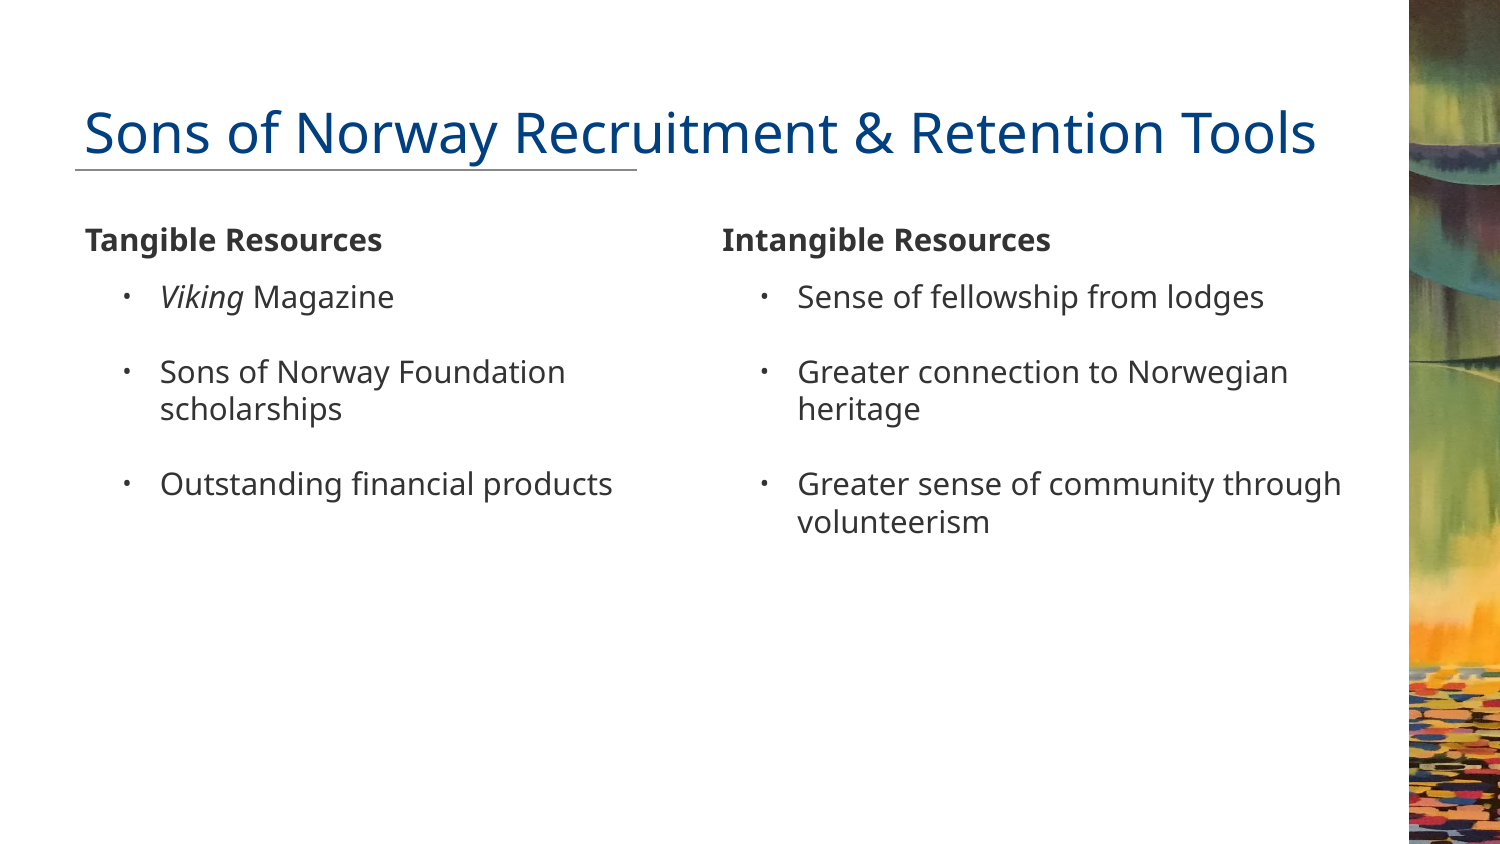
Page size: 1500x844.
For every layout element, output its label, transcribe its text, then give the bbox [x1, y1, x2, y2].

list Sense of fellowship from lodges Greater connection to Norwegian heritage Greater sense of community through volunteerism [712, 267, 1376, 754]
list Tangible Resources [75, 188, 712, 268]
picture [1408, 0, 1500, 844]
title Sons of Norway Recruitment & Retention Tools [75, 33, 1403, 175]
list Intangible Resources [712, 188, 1376, 267]
list Viking Magazine Sons of Norway Foundation scholarships Outstanding financial products [75, 267, 653, 754]
